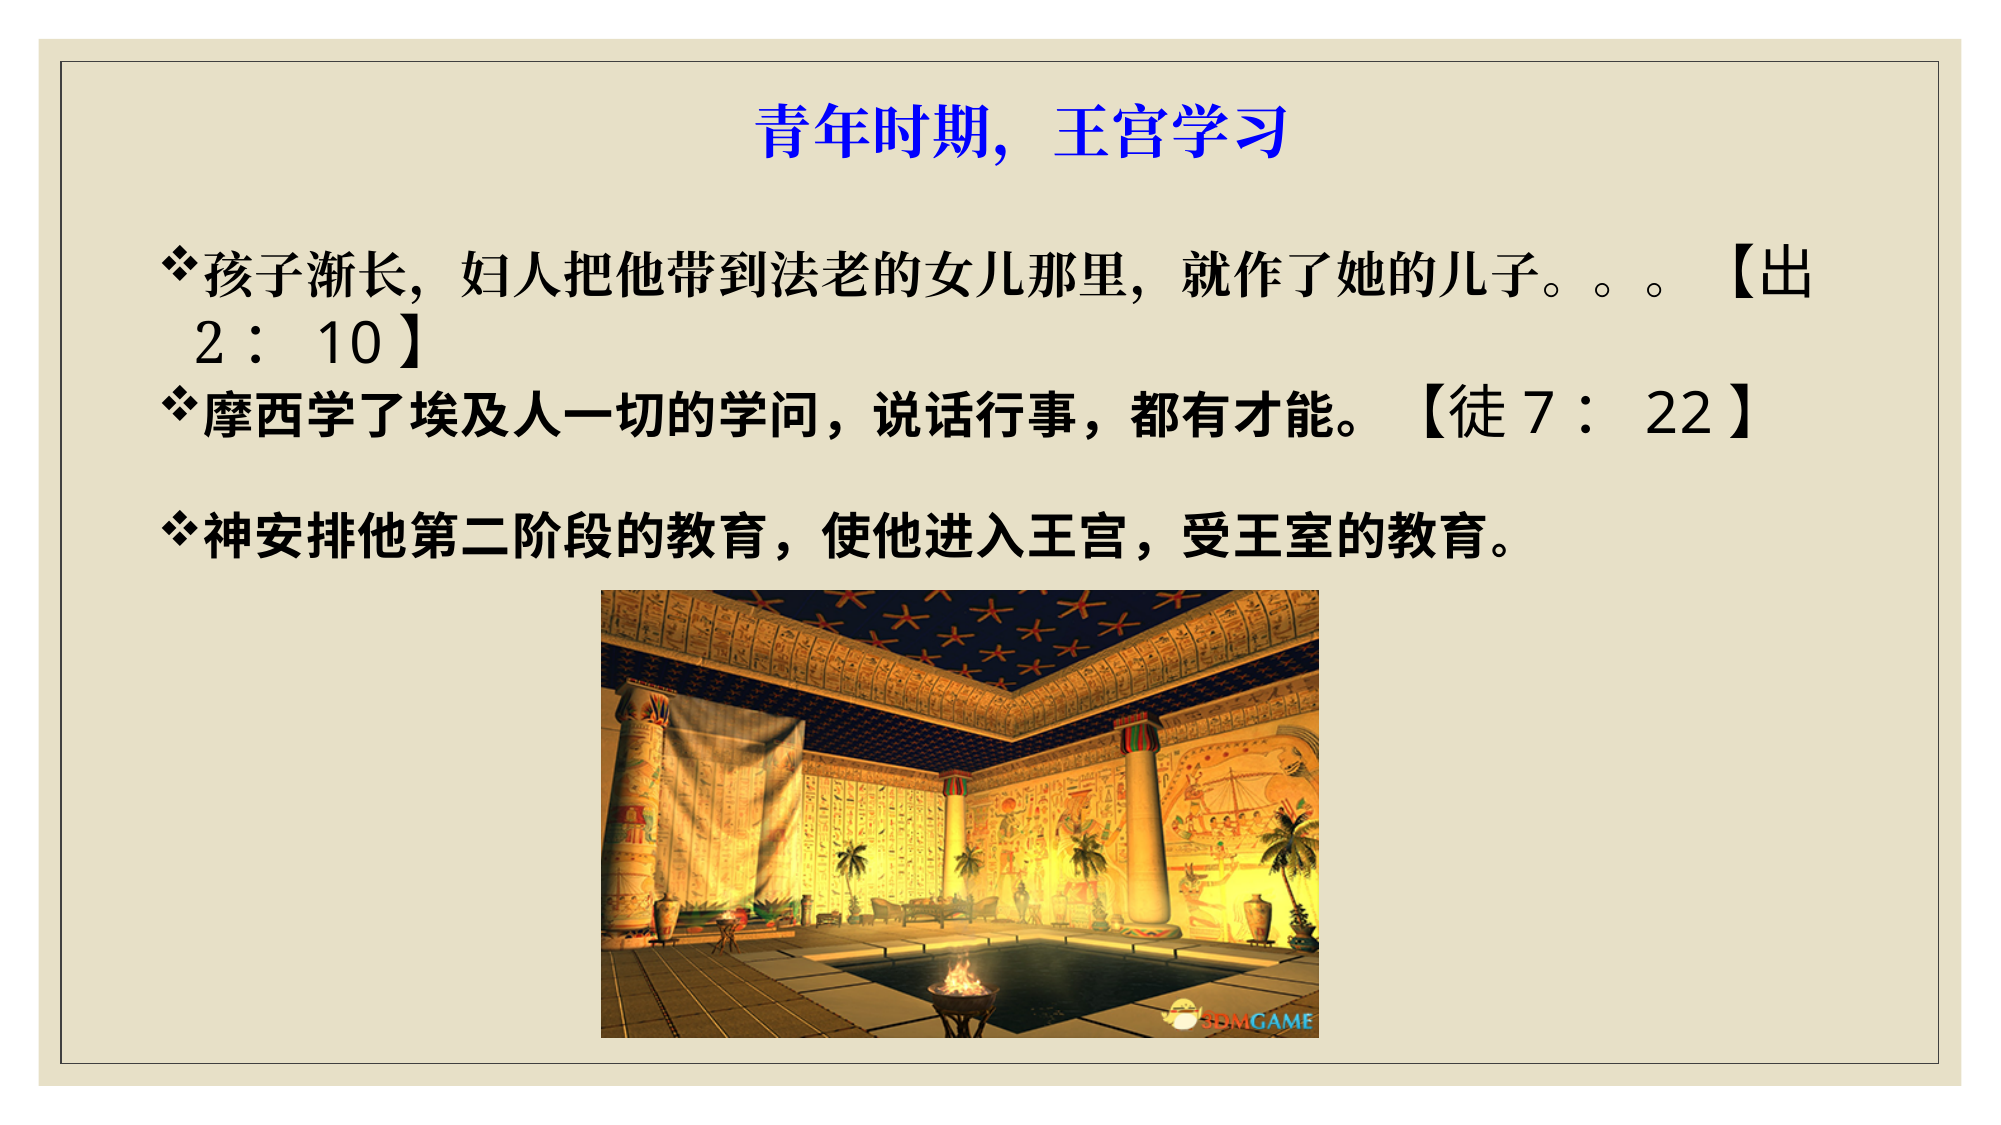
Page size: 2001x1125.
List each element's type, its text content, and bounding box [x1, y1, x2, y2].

picture [601, 590, 1319, 1038]
text_box 青年时期，王宫学习 孩子渐长，妇人把他带到法老的女儿那里，就作了她的儿子。。。【出2：10】 摩西学了埃及人一切的学问，说话行事，都有才能。【徒7：22】 神安排他第二阶段的教育，使他进入王宫，受王室的教育。 [103, 87, 1853, 633]
